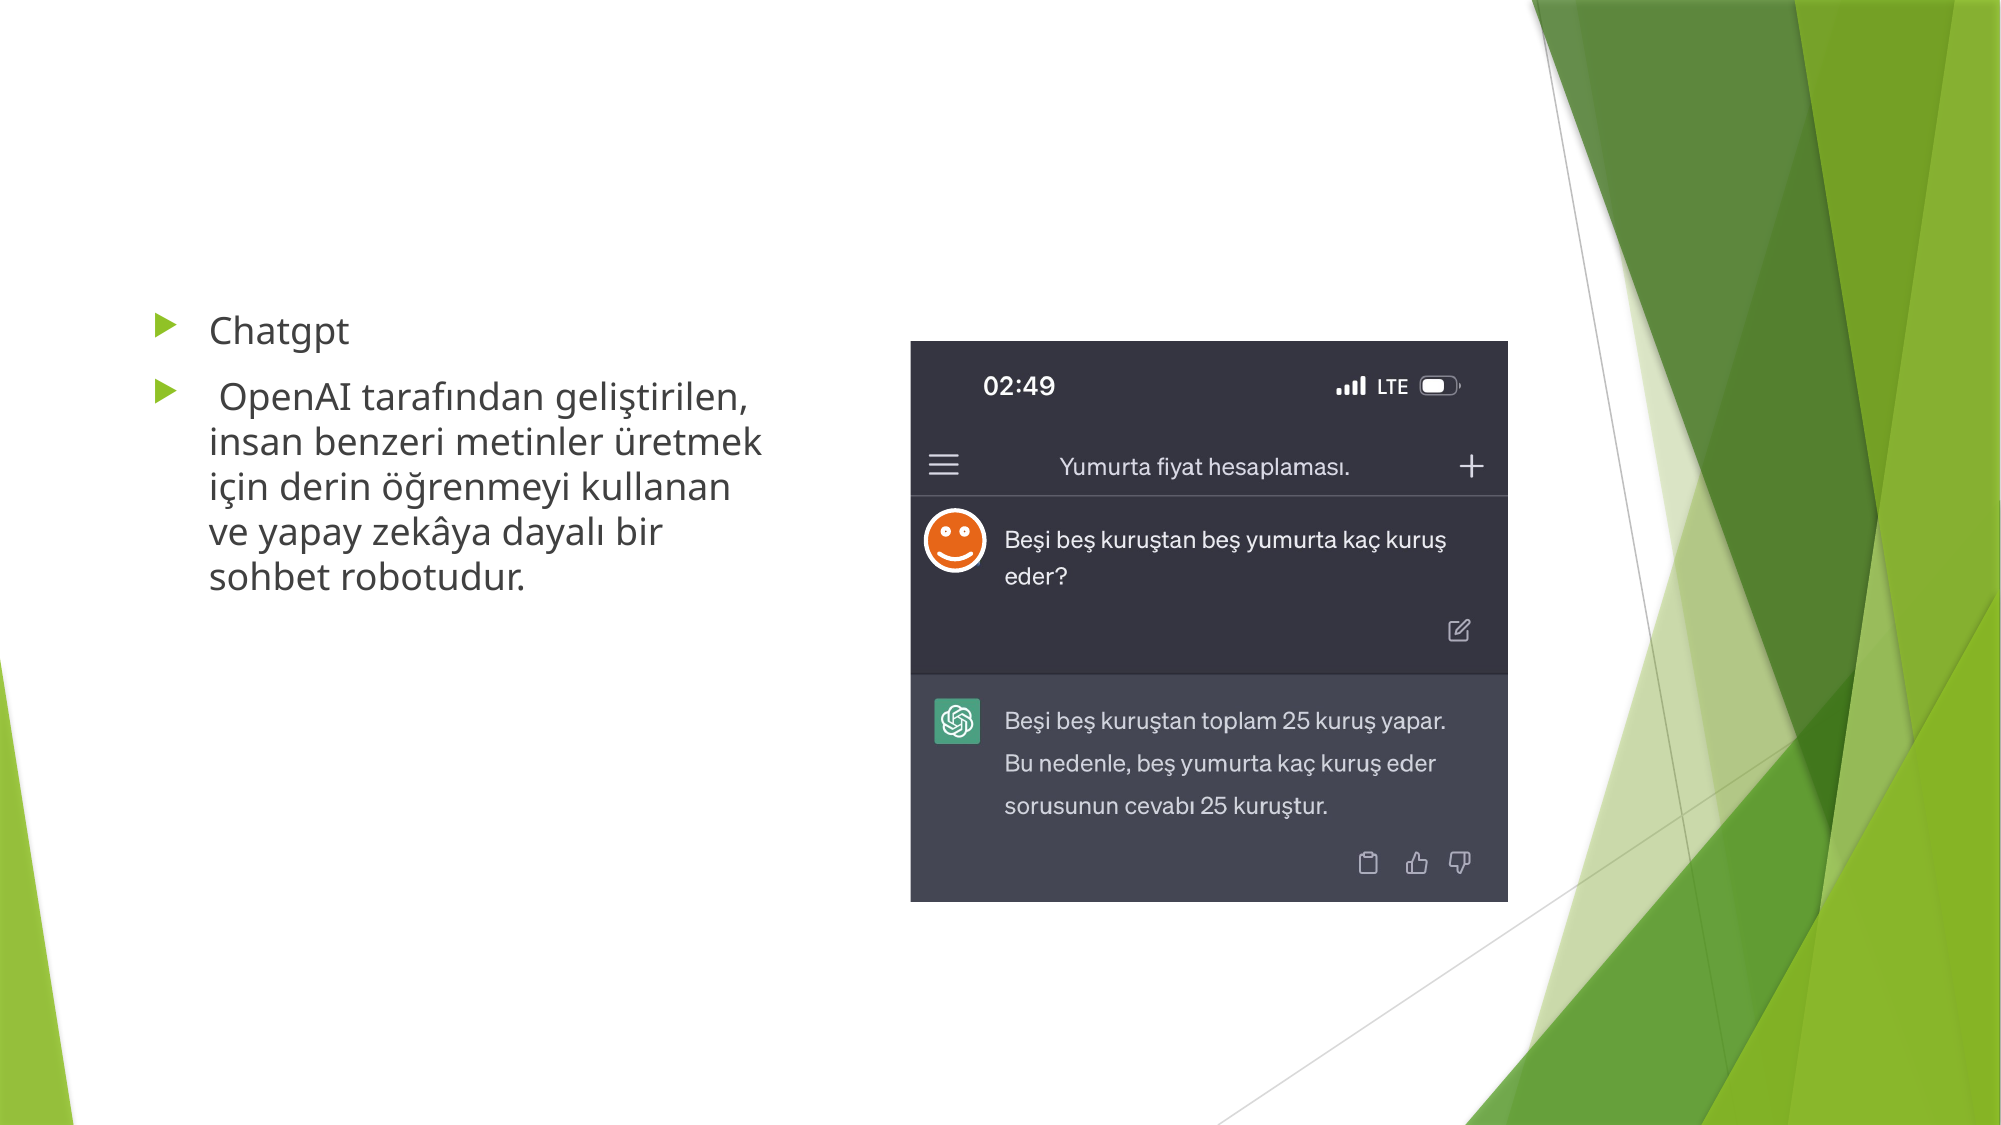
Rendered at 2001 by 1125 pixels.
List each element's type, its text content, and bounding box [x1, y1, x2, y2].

list Chatgpt OpenAI tarafından geliştirilen, insan benzeri metinler üretmek için derin öğrenmeyi kullanan ve yapay zekâya dayalı bir sohbet robotudur. [137, 299, 790, 1014]
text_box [909, 340, 1509, 903]
